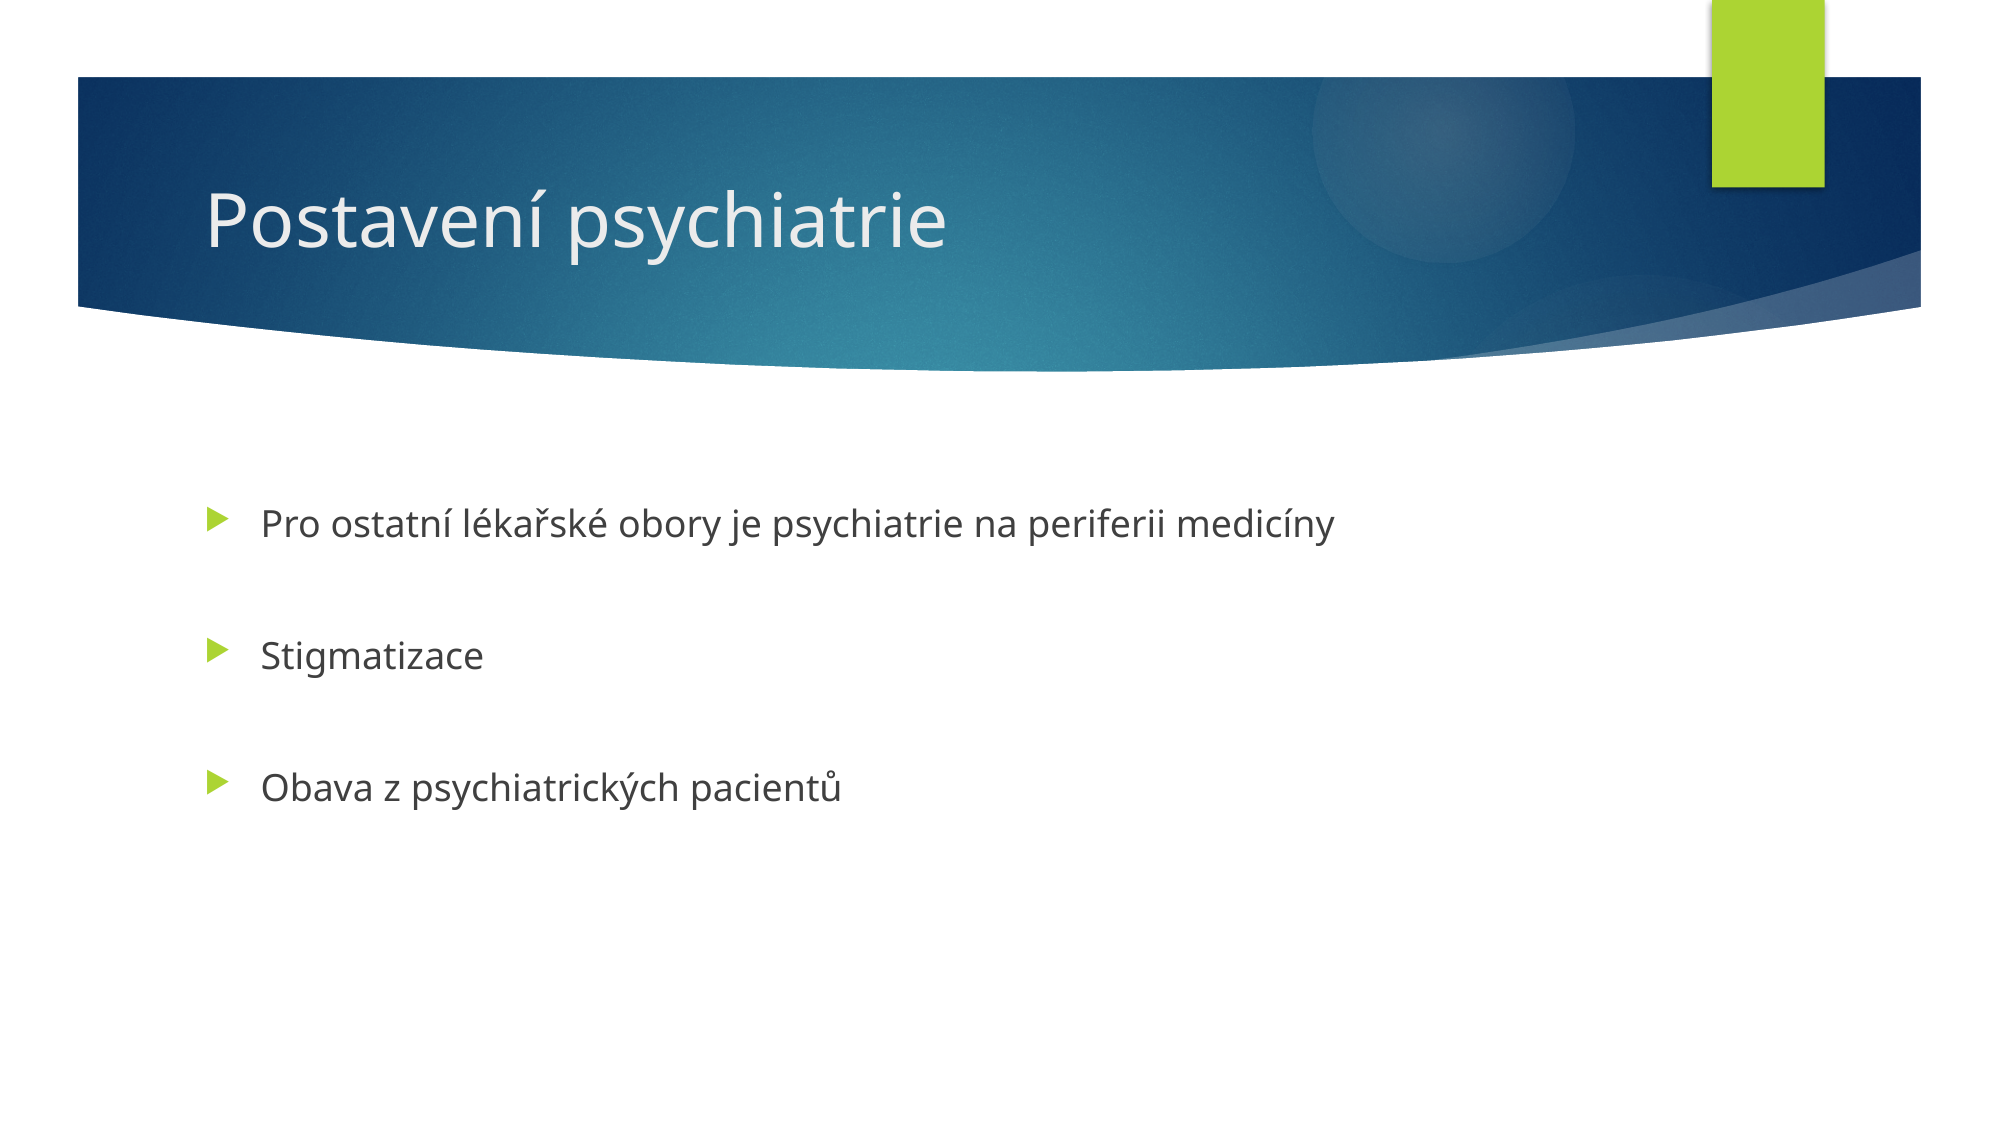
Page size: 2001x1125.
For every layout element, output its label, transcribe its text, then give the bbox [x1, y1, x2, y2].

title Postavení psychiatrie [189, 159, 1627, 276]
list Pro ostatní lékařské obory je psychiatrie na periferii medicíny Stigmatizace Obava z psychiatrických pacientů [189, 427, 1627, 988]
